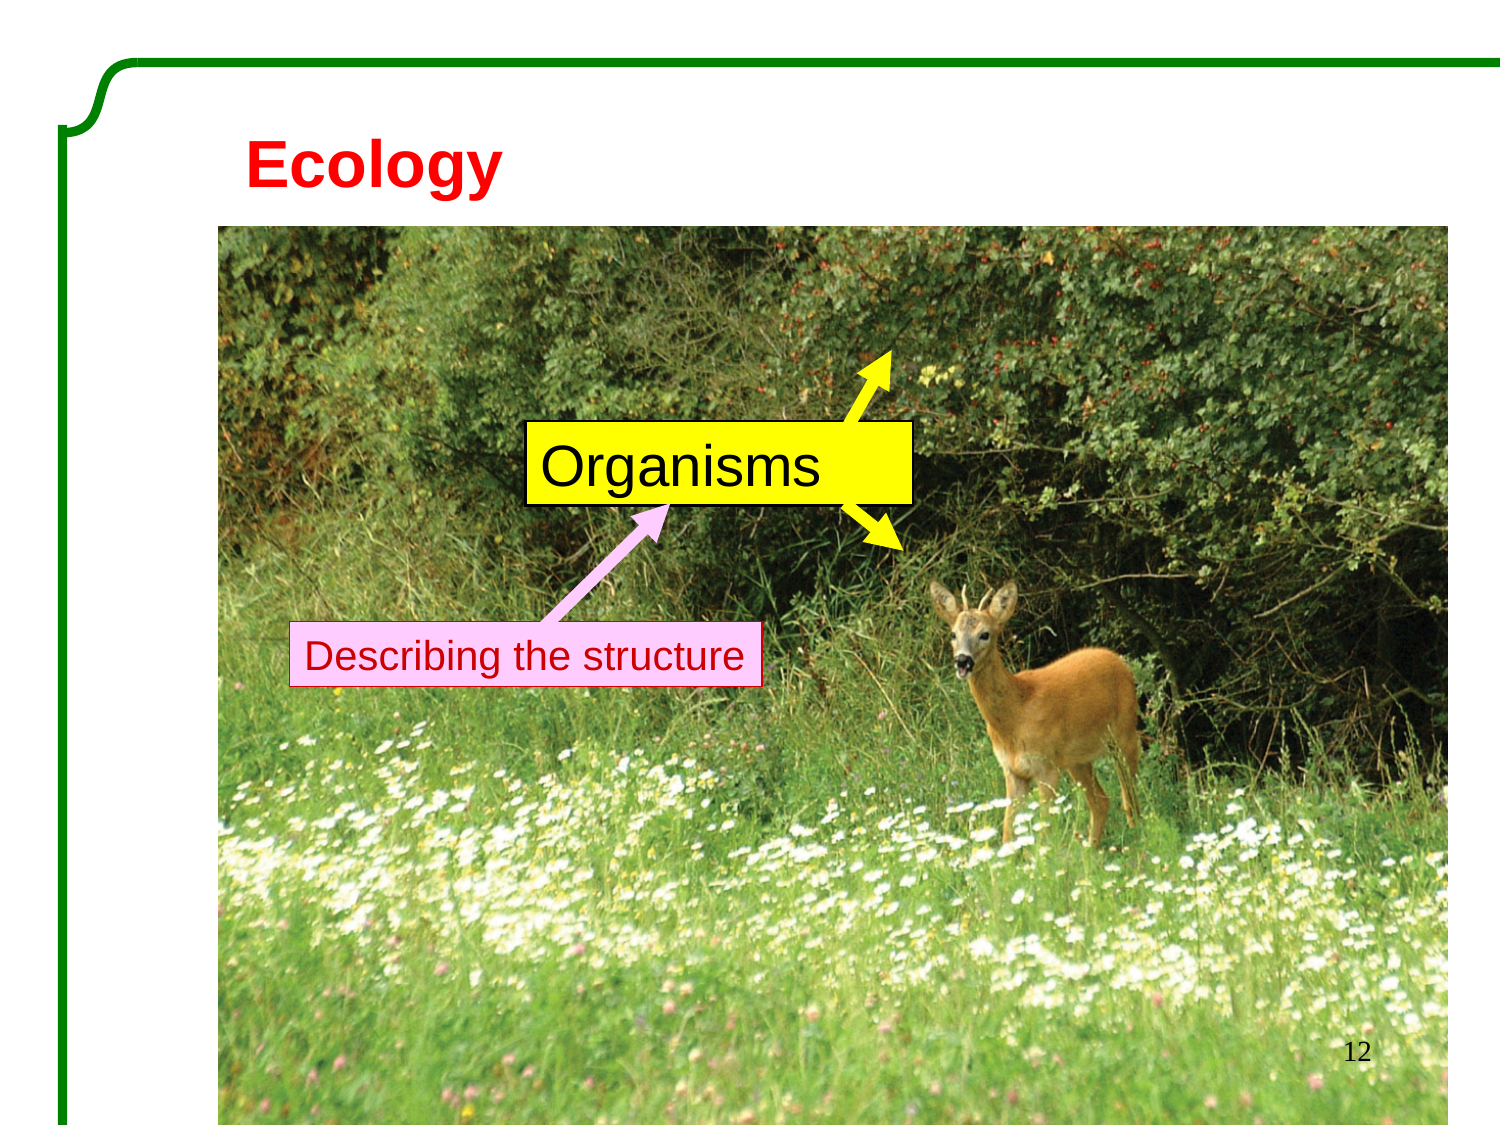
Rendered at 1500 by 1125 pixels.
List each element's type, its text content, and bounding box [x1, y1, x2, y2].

picture [218, 226, 1448, 1125]
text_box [64, 60, 136, 136]
text_box Ecology [230, 113, 618, 209]
